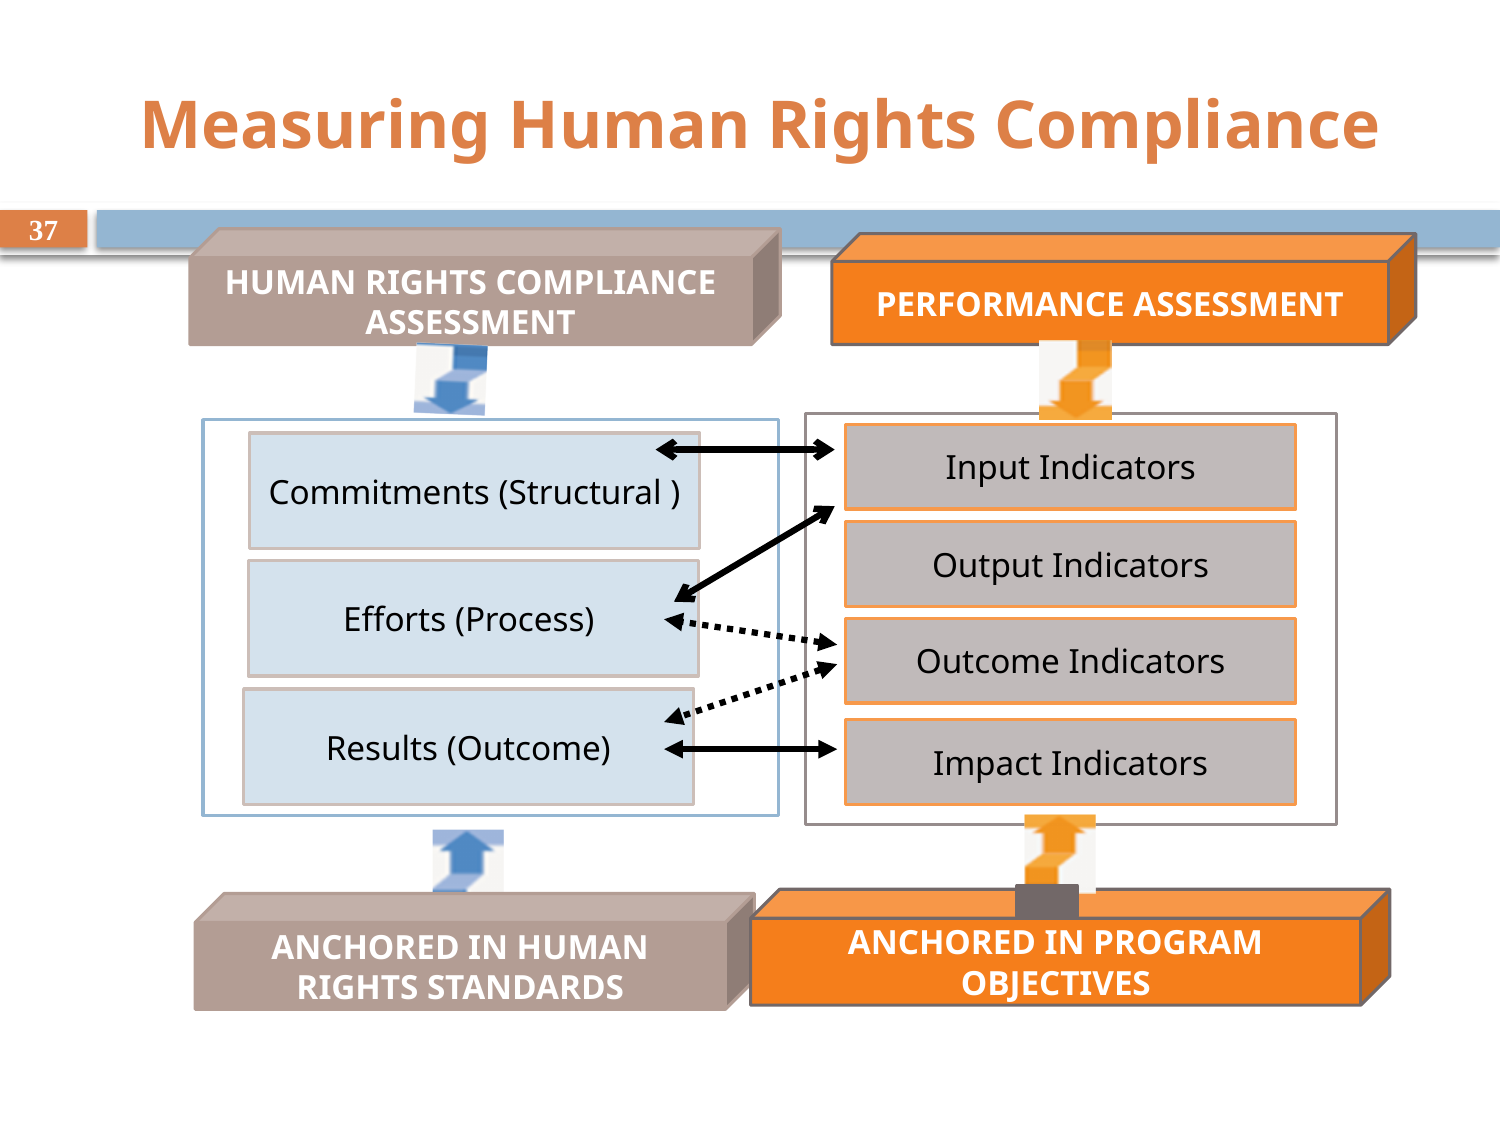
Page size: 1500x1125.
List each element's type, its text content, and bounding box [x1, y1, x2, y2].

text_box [663, 618, 838, 646]
text_box PERFORMANCE ASSESSMENT [830, 232, 1418, 347]
text_box [201, 418, 780, 817]
picture [1023, 814, 1097, 894]
text_box Outcome Indicators [844, 617, 1297, 705]
text_box [804, 412, 1338, 826]
picture [414, 343, 487, 415]
text_box HUMAN RIGHTS COMPLIANCE ASSESSMENT [188, 227, 782, 347]
slide_number 37 [0, 208, 88, 249]
text_box [1015, 884, 1079, 918]
text_box ANCHORED IN HUMAN RIGHTS STANDARDS [193, 891, 756, 1011]
title Measuring Human Rights Compliance [125, 44, 1450, 200]
text_box Efforts (Process) [247, 559, 700, 678]
text_box Impact Indicators [844, 718, 1297, 806]
text_box Input Indicators [844, 423, 1297, 511]
text_box Commitments (Structural ) [248, 431, 701, 550]
picture [1039, 340, 1112, 420]
text_box Results (Outcome) [242, 687, 695, 806]
text_box ANCHORED IN PROGRAM OBJECTIVES [749, 887, 1392, 1007]
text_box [663, 663, 838, 723]
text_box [673, 505, 835, 603]
text_box Output Indicators [844, 520, 1297, 608]
picture [432, 828, 504, 923]
